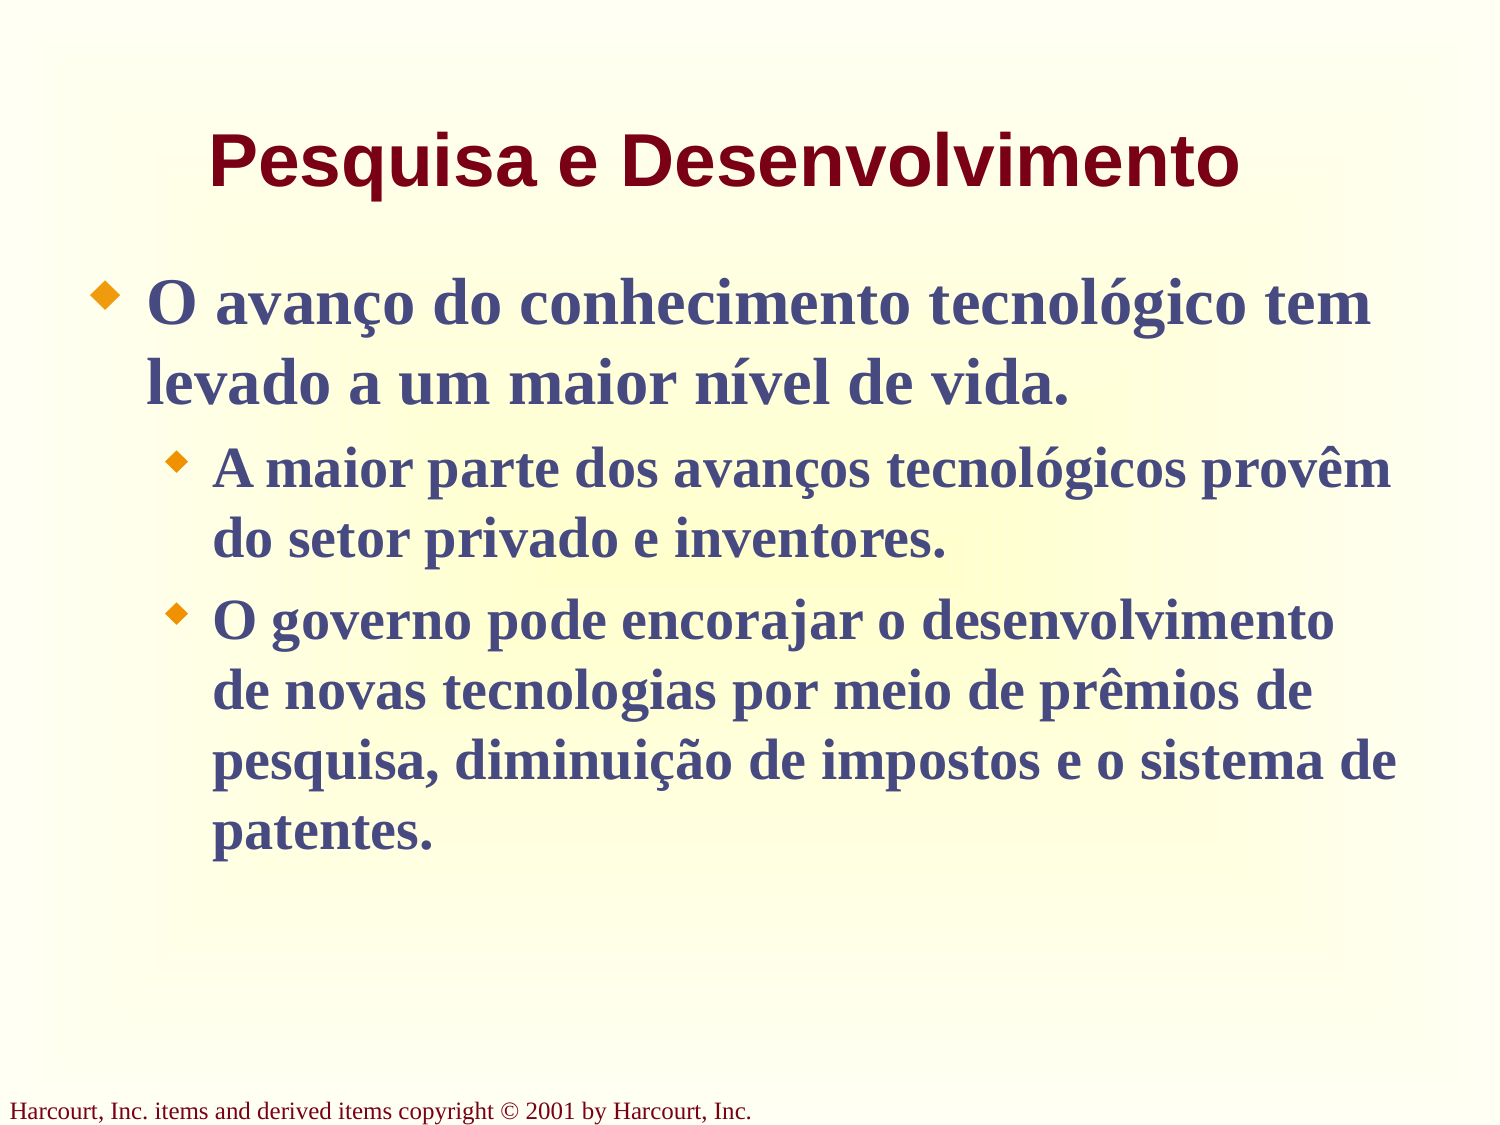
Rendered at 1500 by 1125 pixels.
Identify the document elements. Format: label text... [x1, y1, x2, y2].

list O avanço do conhecimento tecnológico tem levado a um maior nível de vida. A maior parte dos avanços tecnológicos provêm do setor privado e inventores. O governo pode encorajar o desenvolvimento de novas tecnologias por meio de prêmios de pesquisa, diminuição de impostos e o sistema de patentes. [74, 249, 1419, 863]
title Pesquisa e Desenvolvimento [87, 62, 1363, 249]
